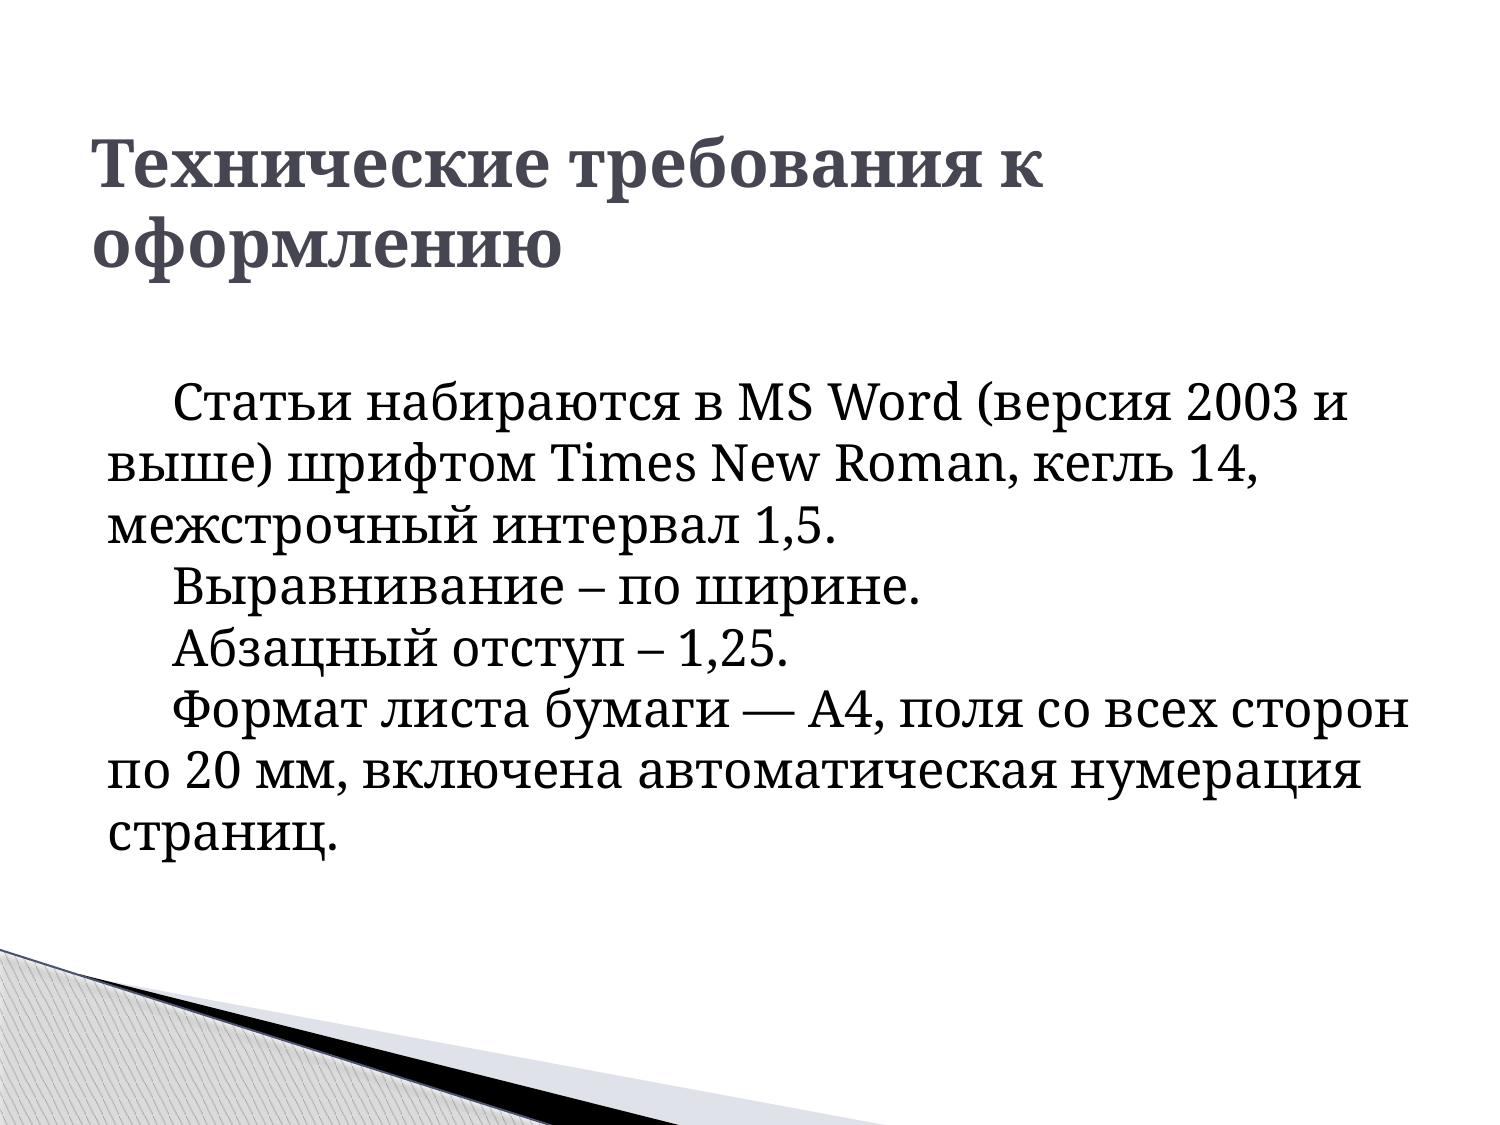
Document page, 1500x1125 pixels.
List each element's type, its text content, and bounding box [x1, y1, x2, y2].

list Статьи набираются в MS Word (версия 2003 и выше) шрифтом Times New Roman, кегль 14, межстрочный интервал 1,5. Выравнивание – по ширине. Абзацный отступ – 1,25. Формат листа бумаги — А4, поля со всех сторон по 20 мм, включена автоматическая нумерация страниц. [0, 361, 1500, 870]
title Технические требования к оформлению [76, 90, 1427, 313]
